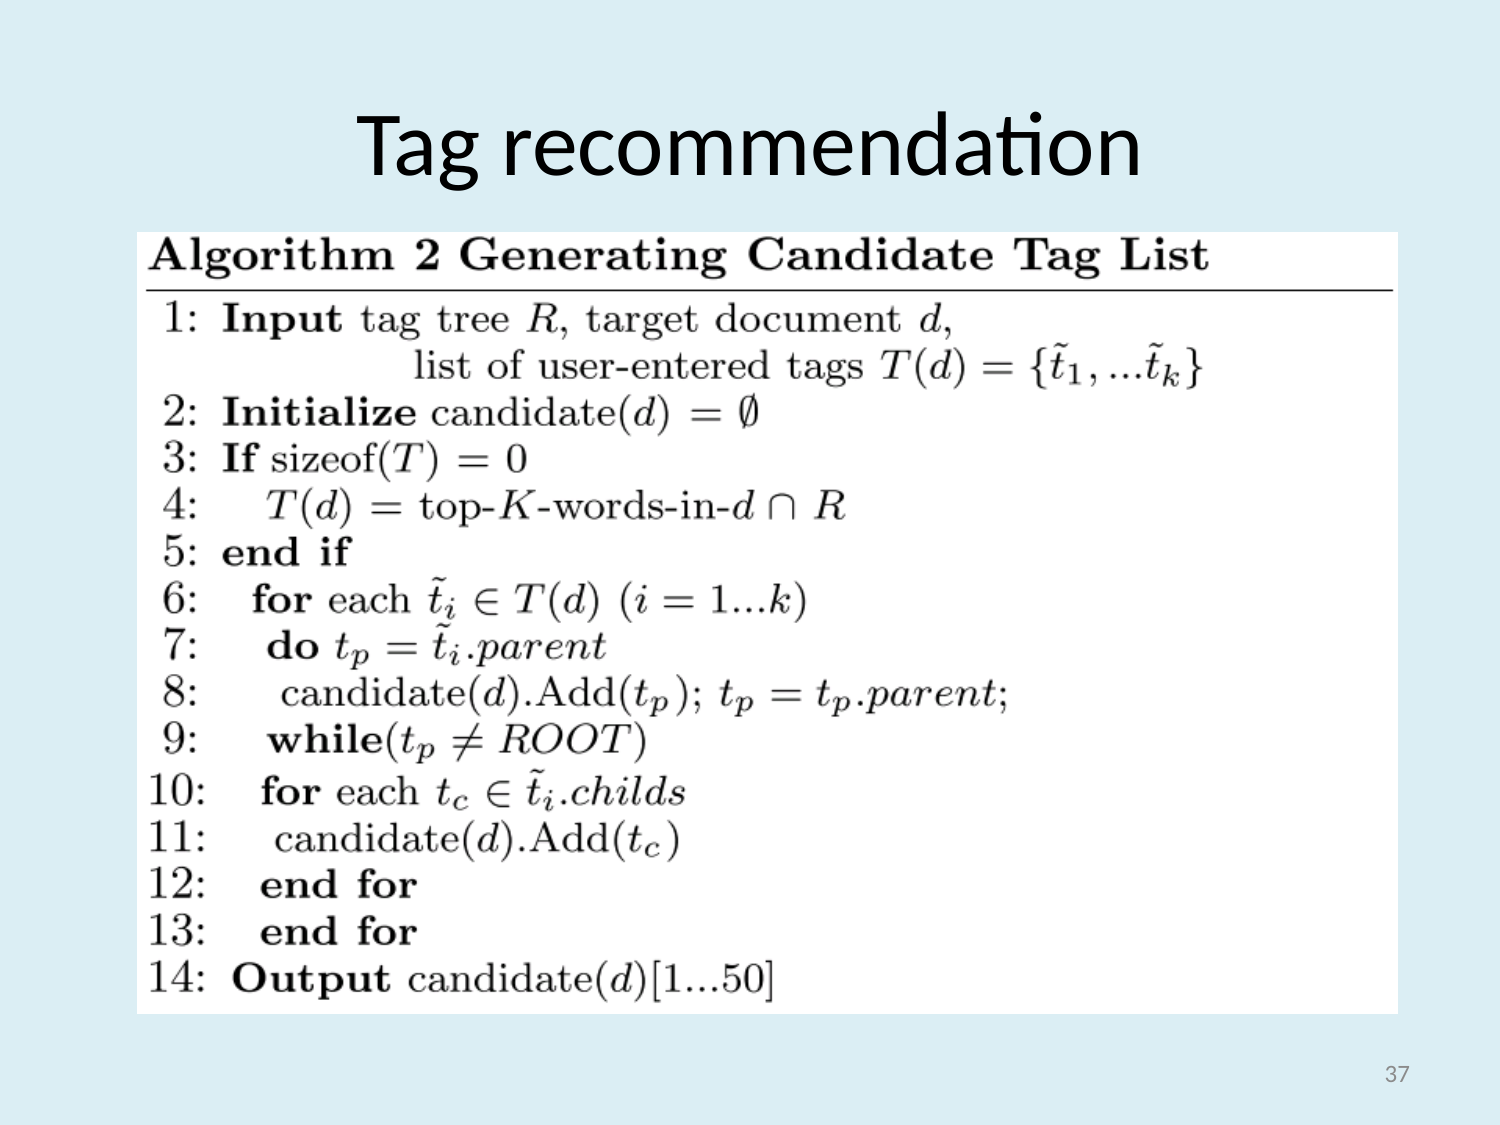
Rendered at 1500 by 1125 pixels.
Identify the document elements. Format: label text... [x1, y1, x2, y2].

title Tag recommendation [75, 45, 1425, 233]
slide_number 37 [1074, 1042, 1425, 1103]
picture [137, 231, 1398, 1014]
